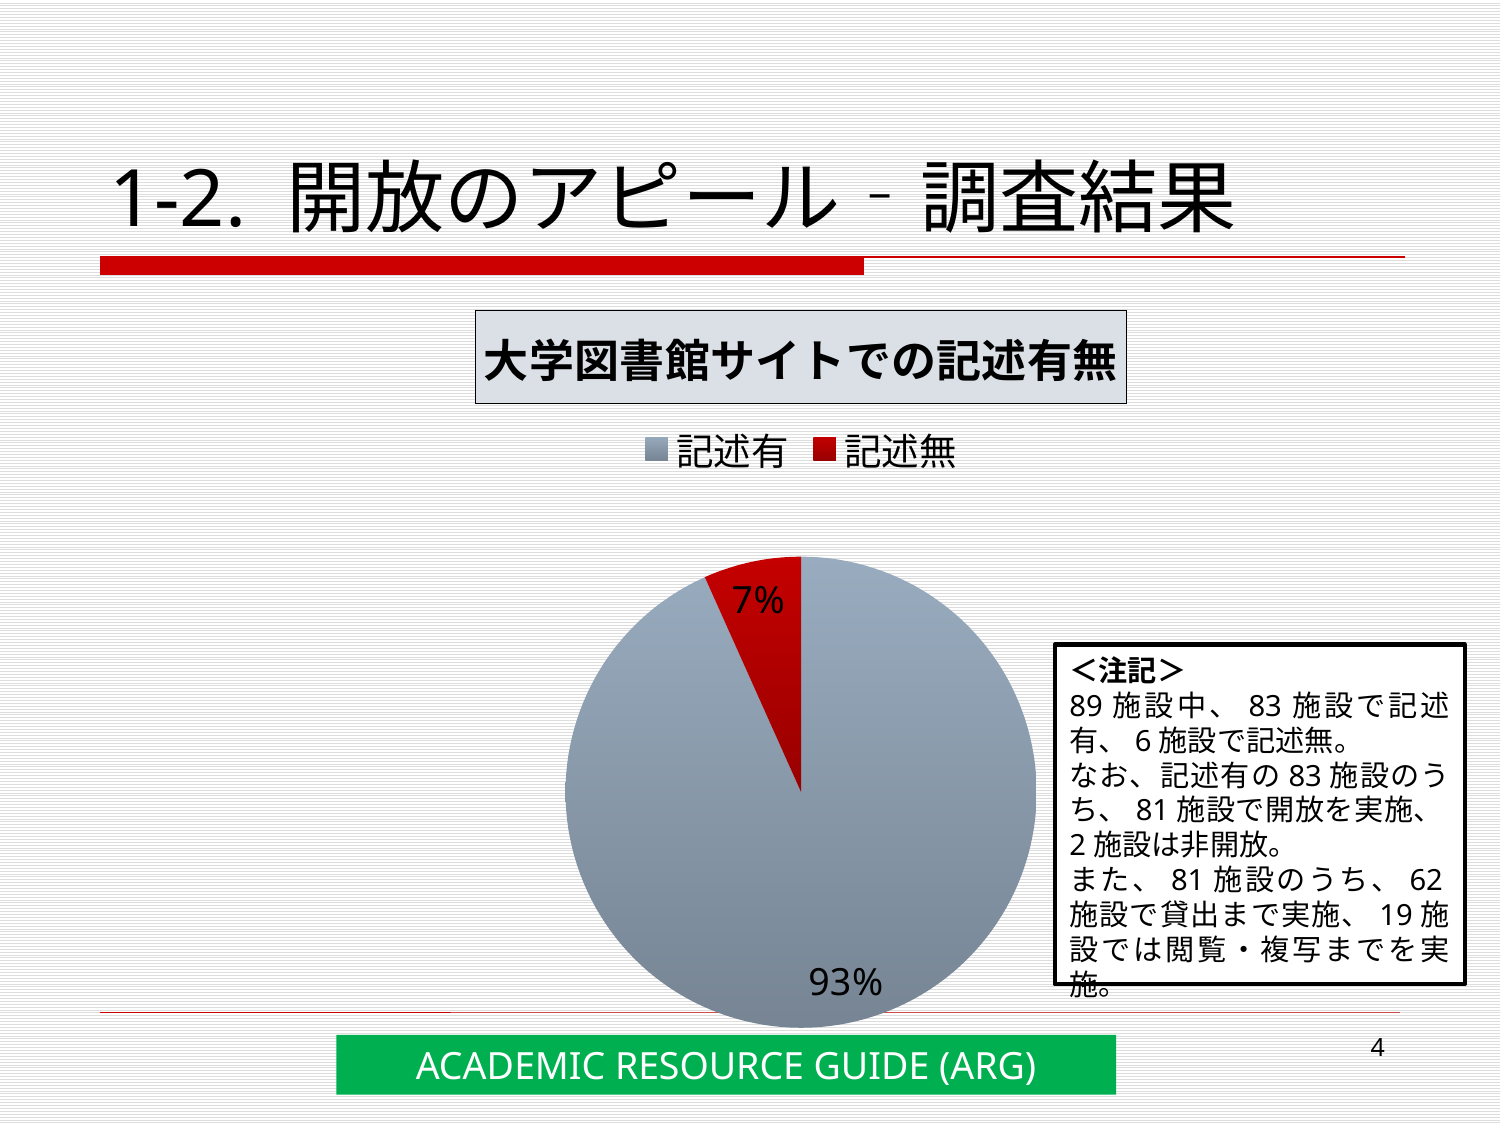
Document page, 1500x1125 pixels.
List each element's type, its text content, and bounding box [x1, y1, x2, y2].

chart [92, 287, 1500, 1044]
slide_number 4 [1074, 1052, 1401, 1103]
title 1-2. 開放のアピール‐調査結果 [93, 49, 1407, 250]
text_box ACADEMIC RESOURCE GUIDE (ARG) [336, 1052, 1117, 1095]
